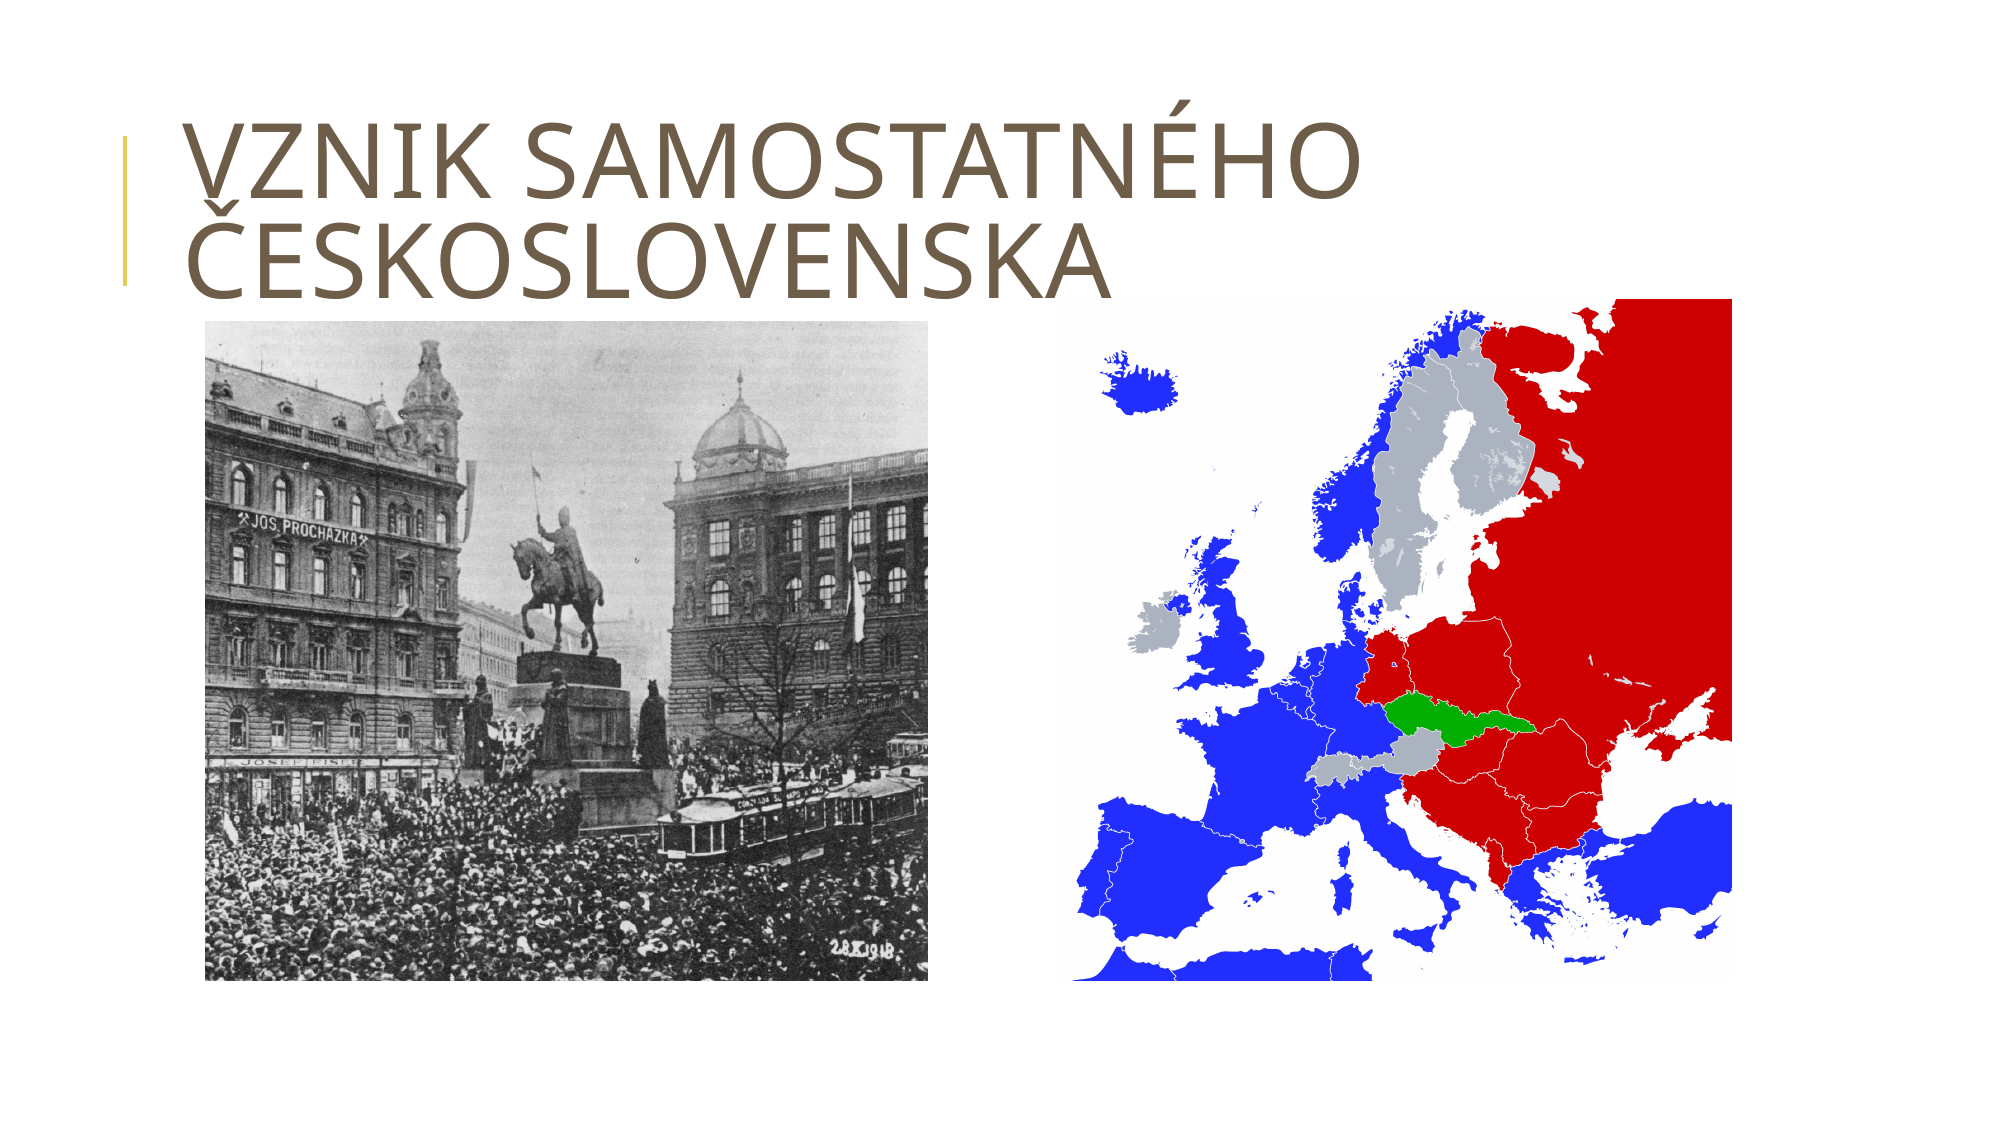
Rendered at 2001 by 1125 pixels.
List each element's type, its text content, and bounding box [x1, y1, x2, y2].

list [205, 320, 929, 982]
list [1058, 299, 1732, 982]
title VZNIK SAMOSTATNÉHO ČESKOSLOVENSKA [168, 96, 1763, 342]
